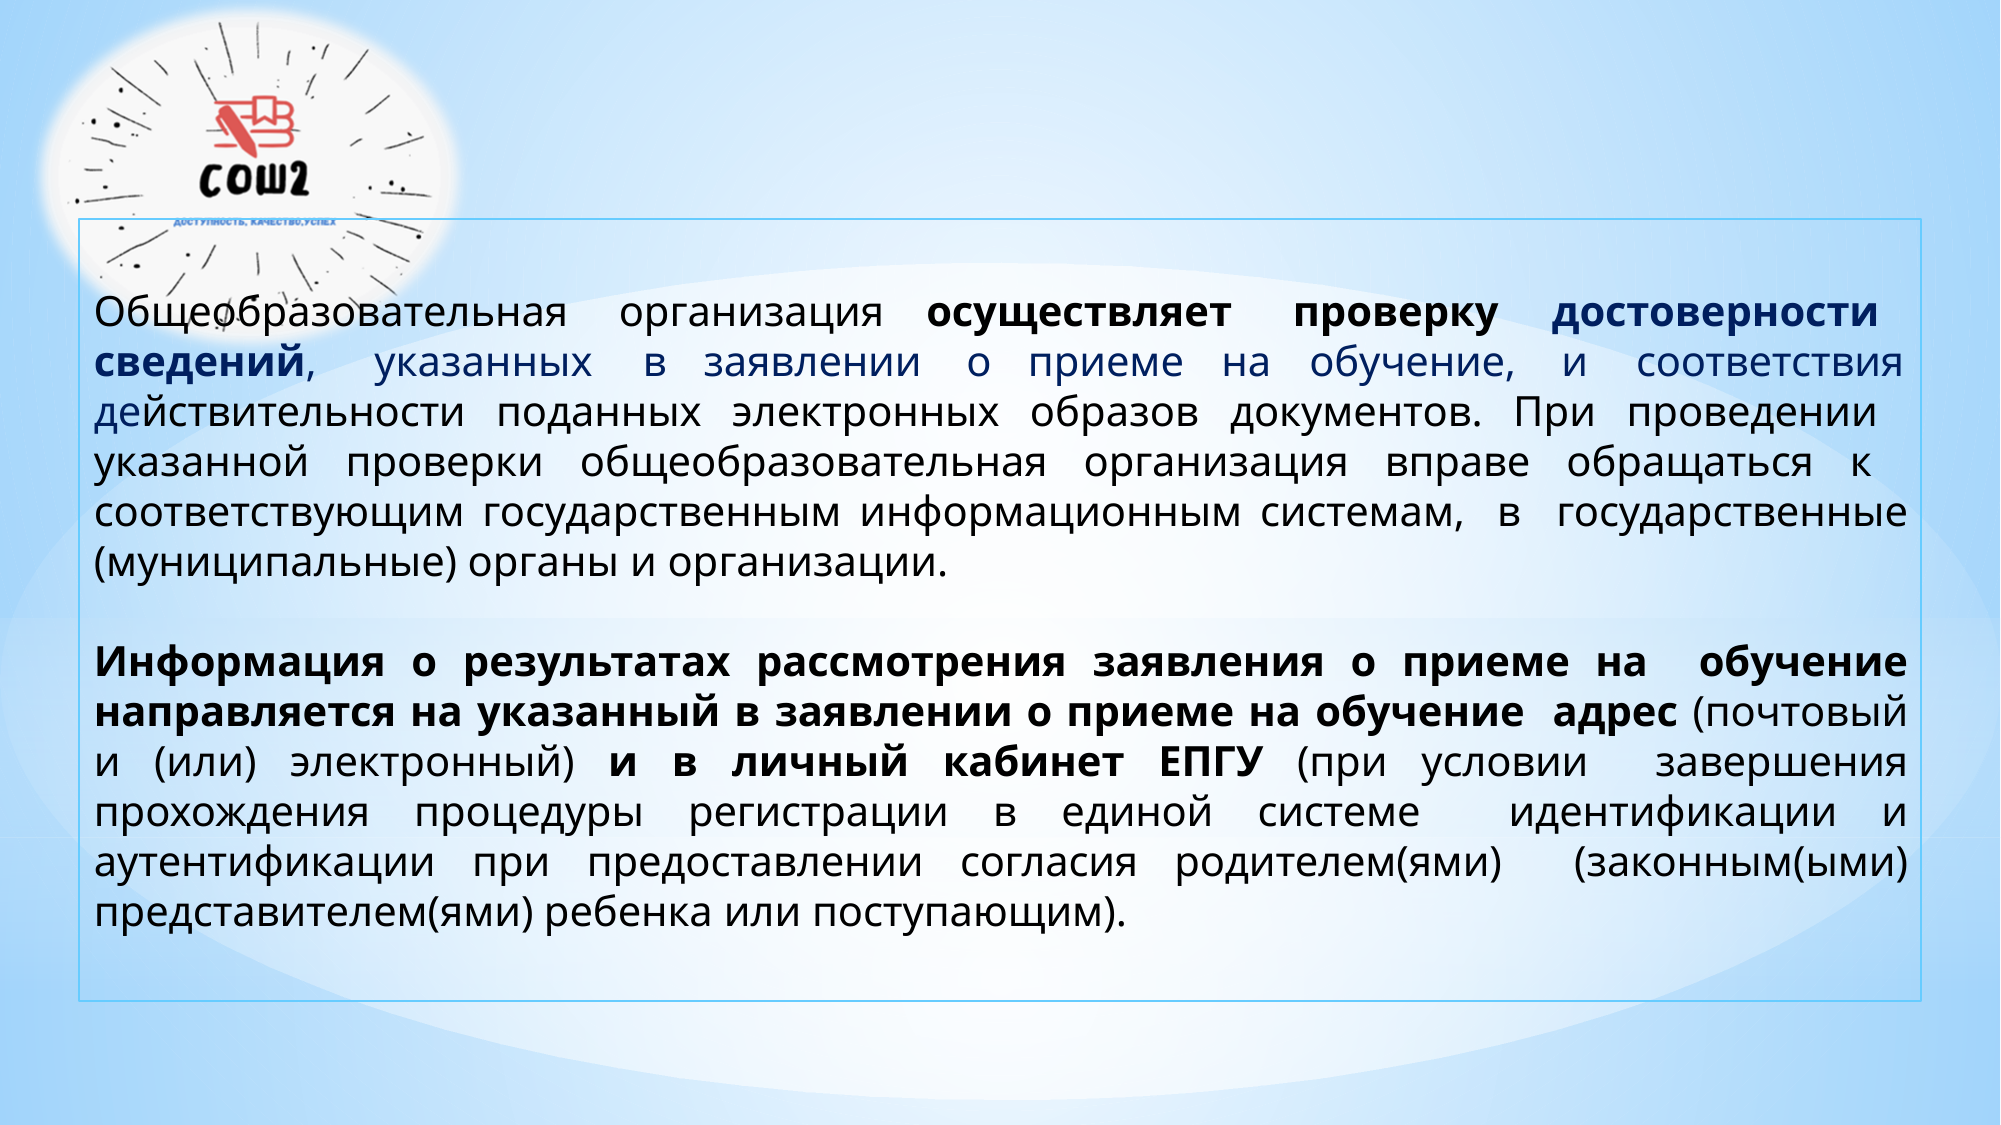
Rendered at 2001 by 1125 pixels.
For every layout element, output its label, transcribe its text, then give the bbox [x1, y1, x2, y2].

text_box действительности поданных электронных образов документов. При проведении указанной проверки общеобразовательная организация вправе обращаться к соответствующим государственным информационным системам, в государственные (муниципальные) органы и организации. Информация о результатах рассмотрения заявления о приеме на обучение направляется на указанный в заявлении о приеме на обучение адрес (почтовый и (или) электронный) и в личный кабинет ЕПГУ (при условии завершения прохождения процедуры регистрации в единой системе идентификации и аутентификации при предоставлении согласия родителем(ями) (законным(ыми) представителем(ями) ребенка или поступающим). [91, 382, 1909, 935]
text_box [78, 219, 1922, 1001]
text_box Общеобразовательная организация осуществляет проверку [479, 282, 1522, 332]
title [479, 79, 1950, 270]
text_box сведений, указанных в заявлении о приеме на обучение, [91, 332, 1528, 382]
picture [24, 0, 476, 360]
text_box достоверности и соответствия [1549, 282, 1909, 382]
